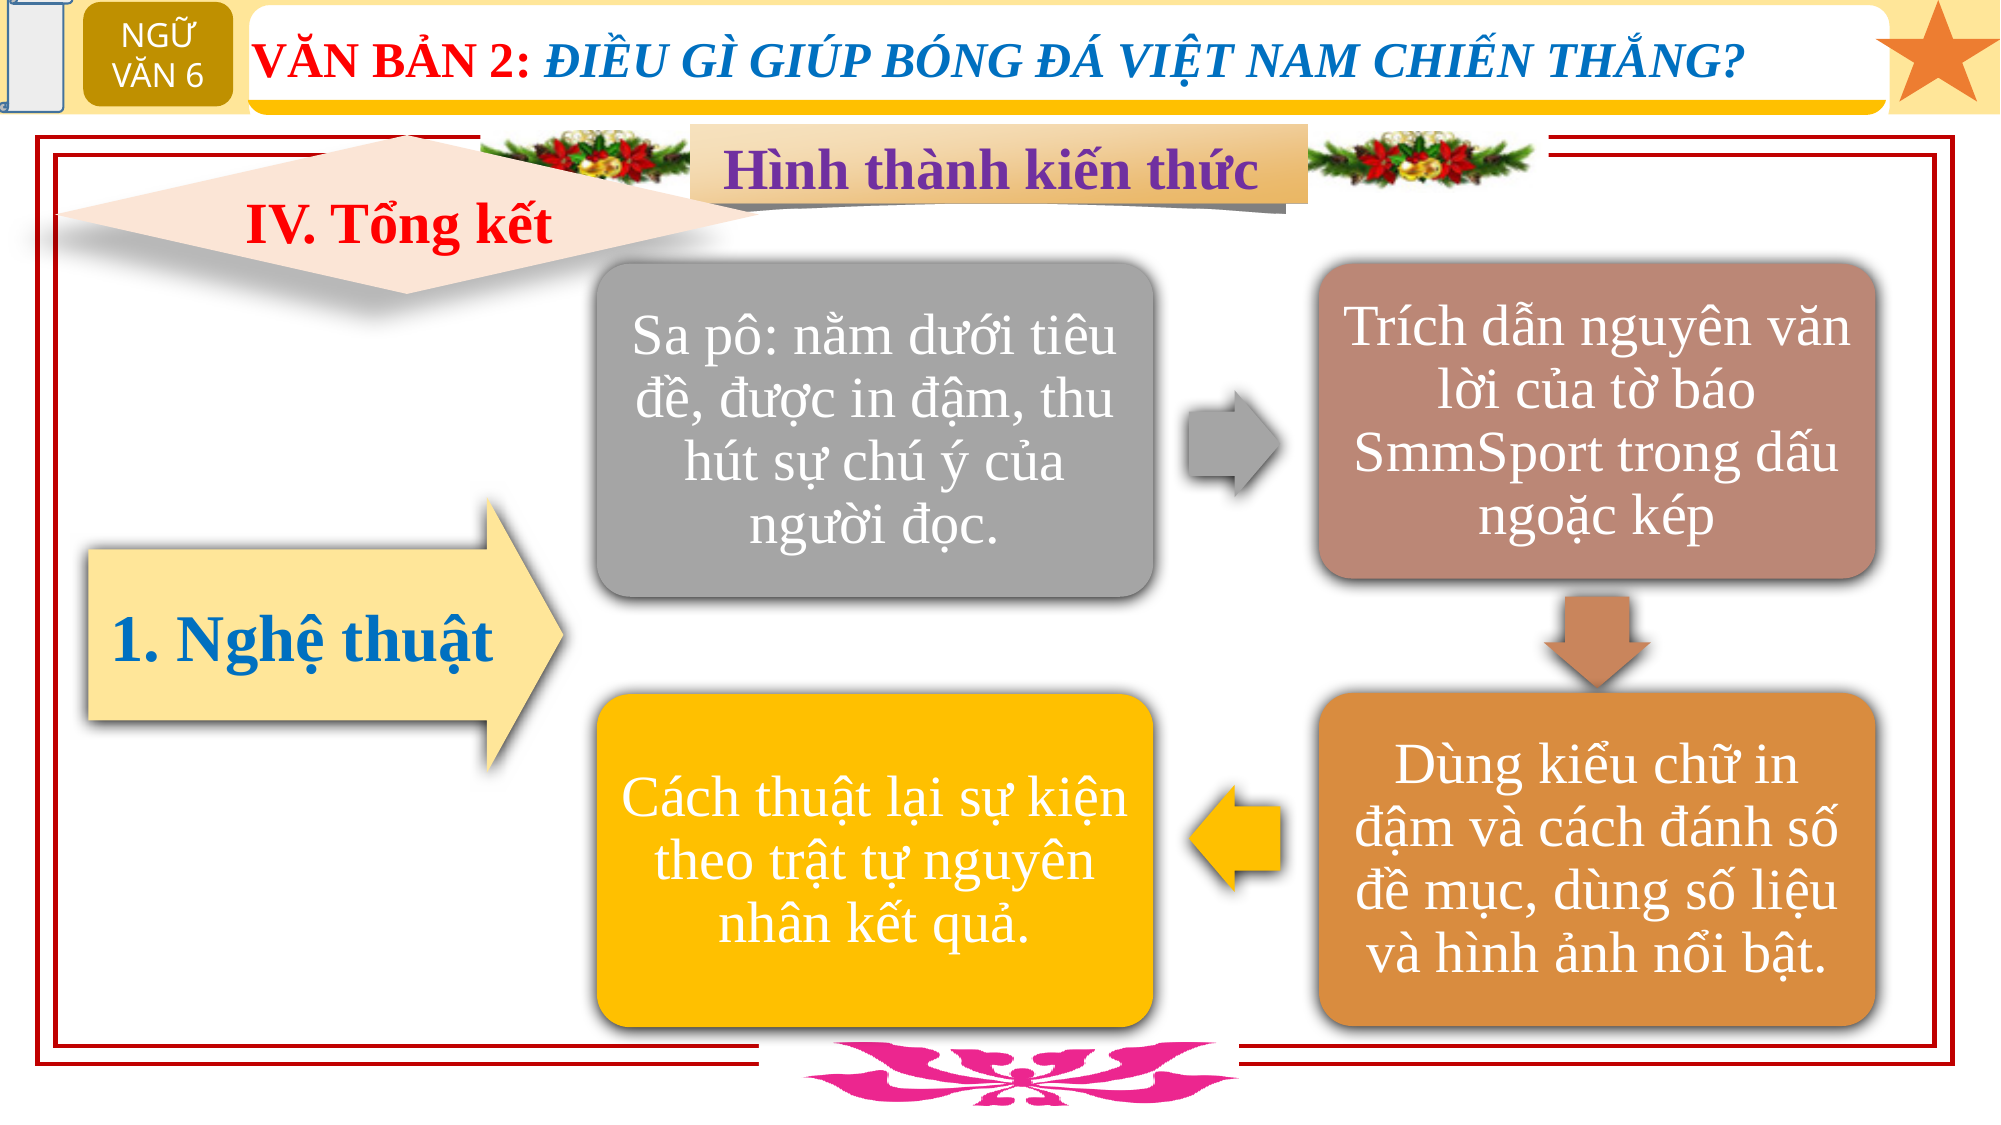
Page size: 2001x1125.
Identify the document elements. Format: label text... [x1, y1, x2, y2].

text_box Cách thuật lại sự kiện theo trật tự nguyên nhân kết quả. [595, 693, 1155, 1029]
text_box [36, 259, 758, 1065]
text_box Dùng kiểu chữ in đậm và cách đánh số đề mục, dùng số liệu và hình ảnh nổi bật. [1318, 691, 1877, 1028]
text_box Trích dẫn nguyên văn lời của tờ báo SmmSport trong dấu ngoặc kép [1318, 262, 1877, 580]
text_box [1543, 596, 1651, 680]
text_box [0, 0, 1936, 116]
picture [480, 124, 1549, 214]
text_box [421, 136, 480, 150]
text_box 1. Nghệ thuật [87, 496, 565, 774]
text_box IV. Tổng kết [54, 133, 760, 295]
text_box NGỮ VĂN 6 [82, 0, 235, 108]
text_box VĂN BẢN 2: ĐIỀU GÌ GIÚP BÓNG ĐÁ VIỆT NAM CHIẾN THẮNG? [236, 11, 1762, 96]
text_box [1239, 136, 1953, 1065]
text_box [1940, 0, 2000, 37]
text_box [246, 98, 1888, 116]
text_box [1887, 42, 2000, 116]
text_box [1188, 390, 1281, 498]
text_box [1871, 0, 2000, 105]
text_box [0, 0, 74, 114]
text_box [36, 136, 393, 222]
text_box Sa pô: nằm dưới tiêu đề, được in đậm, thu hút sự chú ý của người đọc. [595, 262, 1155, 598]
text_box [1188, 784, 1281, 892]
picture [758, 1040, 1239, 1106]
